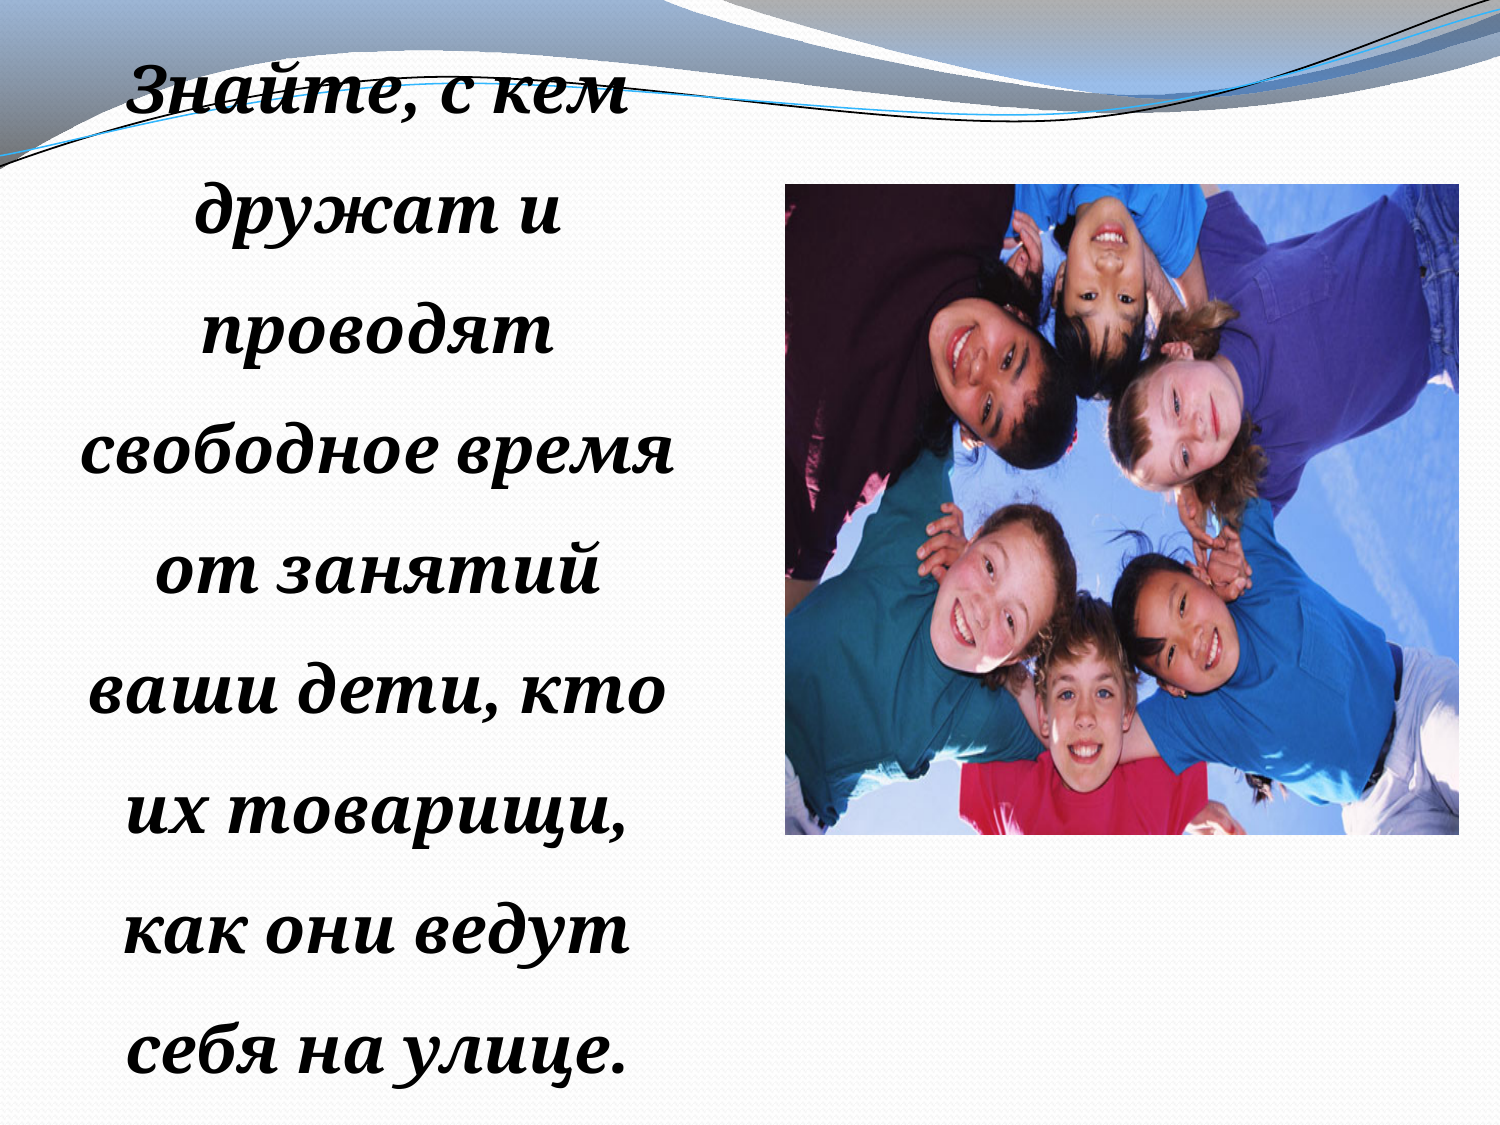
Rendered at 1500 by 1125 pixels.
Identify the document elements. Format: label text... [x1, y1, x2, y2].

picture [785, 184, 1459, 835]
list Знайте, с кем дружат и проводят свободное время от занятий ваши дети, кто их товарищи, как они ведут себя на улице. [41, 0, 715, 957]
